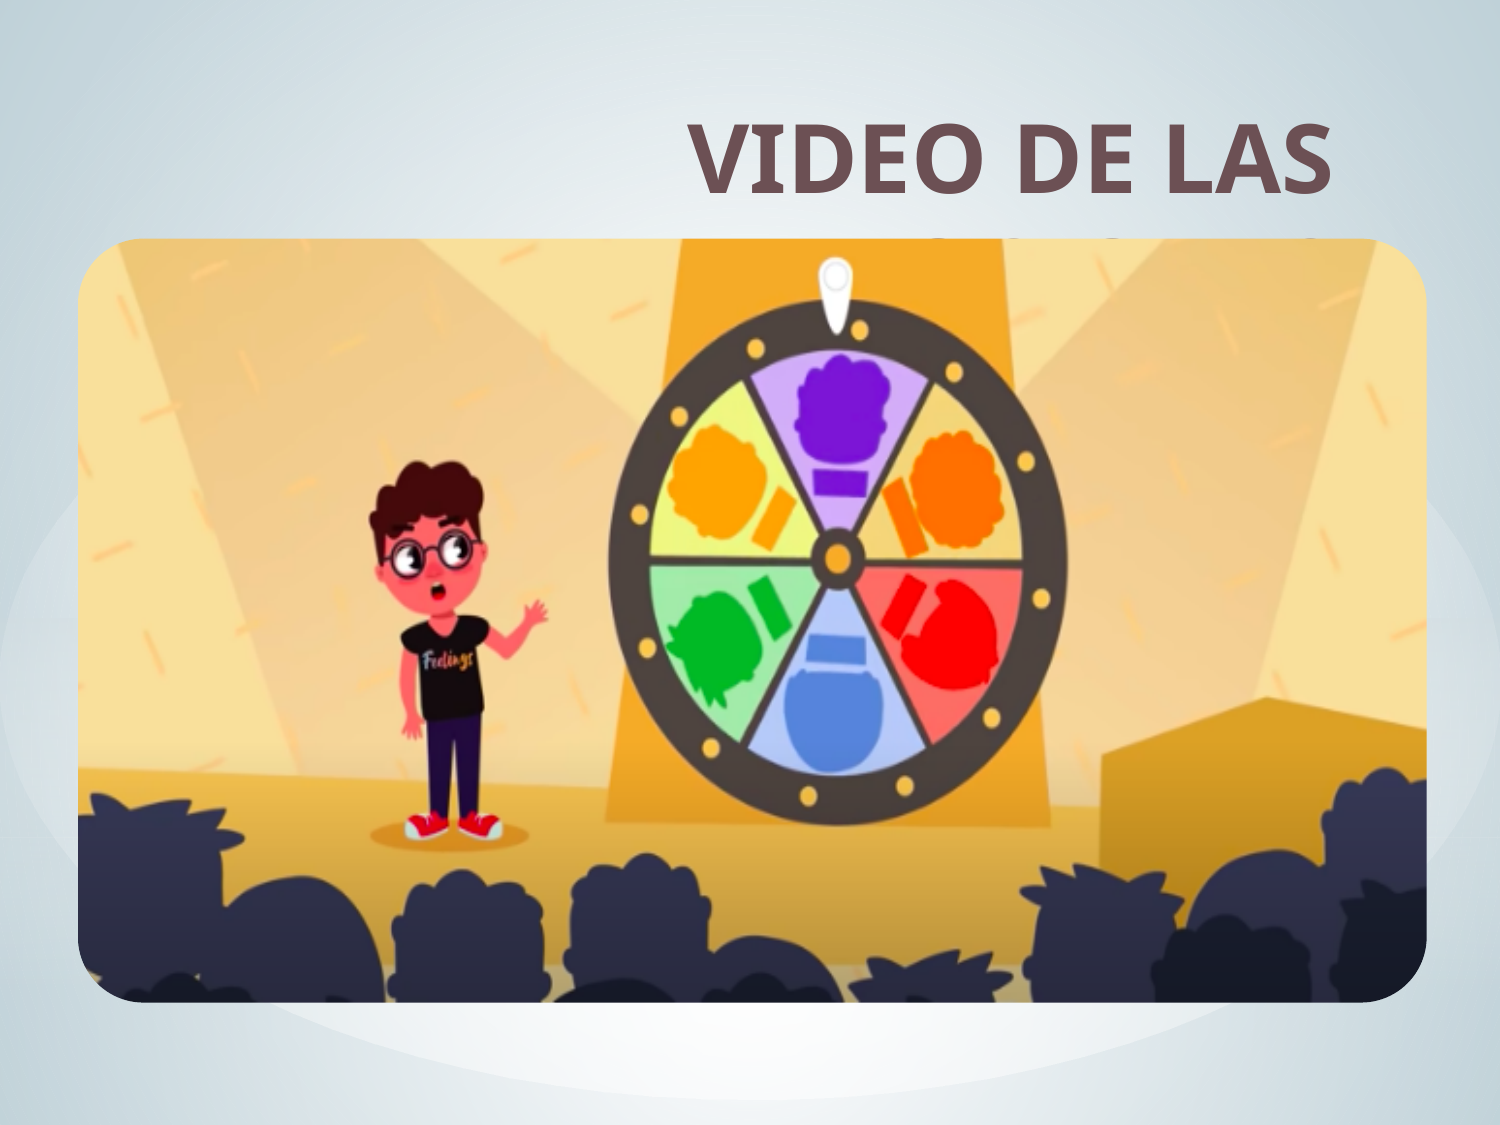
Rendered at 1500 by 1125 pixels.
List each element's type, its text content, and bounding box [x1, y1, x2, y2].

picture [77, 238, 1427, 1003]
text_box VIDEO DE LAS EMOCIONES [169, 90, 1350, 236]
